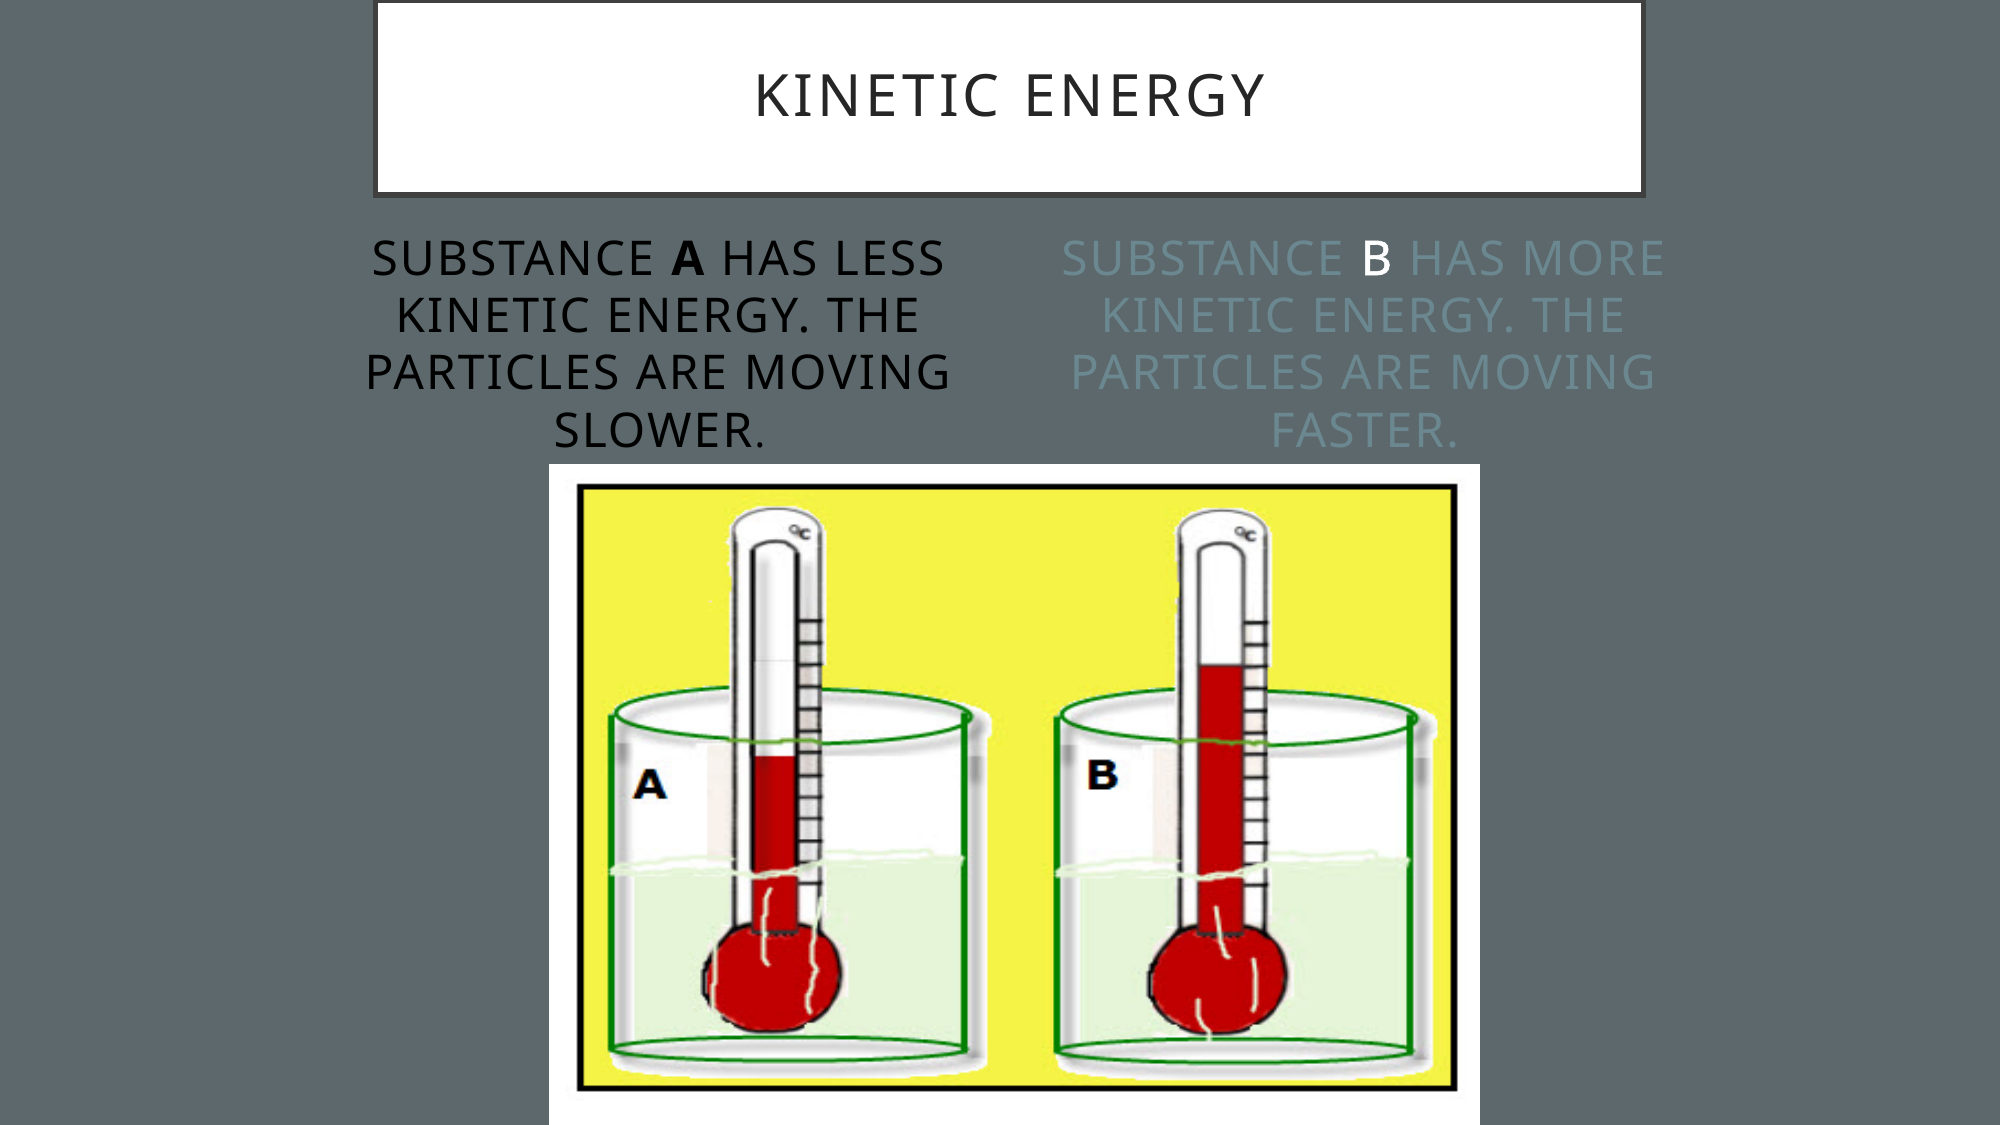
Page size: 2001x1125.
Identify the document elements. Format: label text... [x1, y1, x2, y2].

list Substance a has less kinetic energy. The particles are moving slower. [309, 195, 1010, 465]
list Substance b has more kinetic energy. The particles are moving faster. [1014, 195, 1715, 465]
title Kinetic Energy [373, 0, 1646, 198]
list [549, 464, 1480, 1125]
